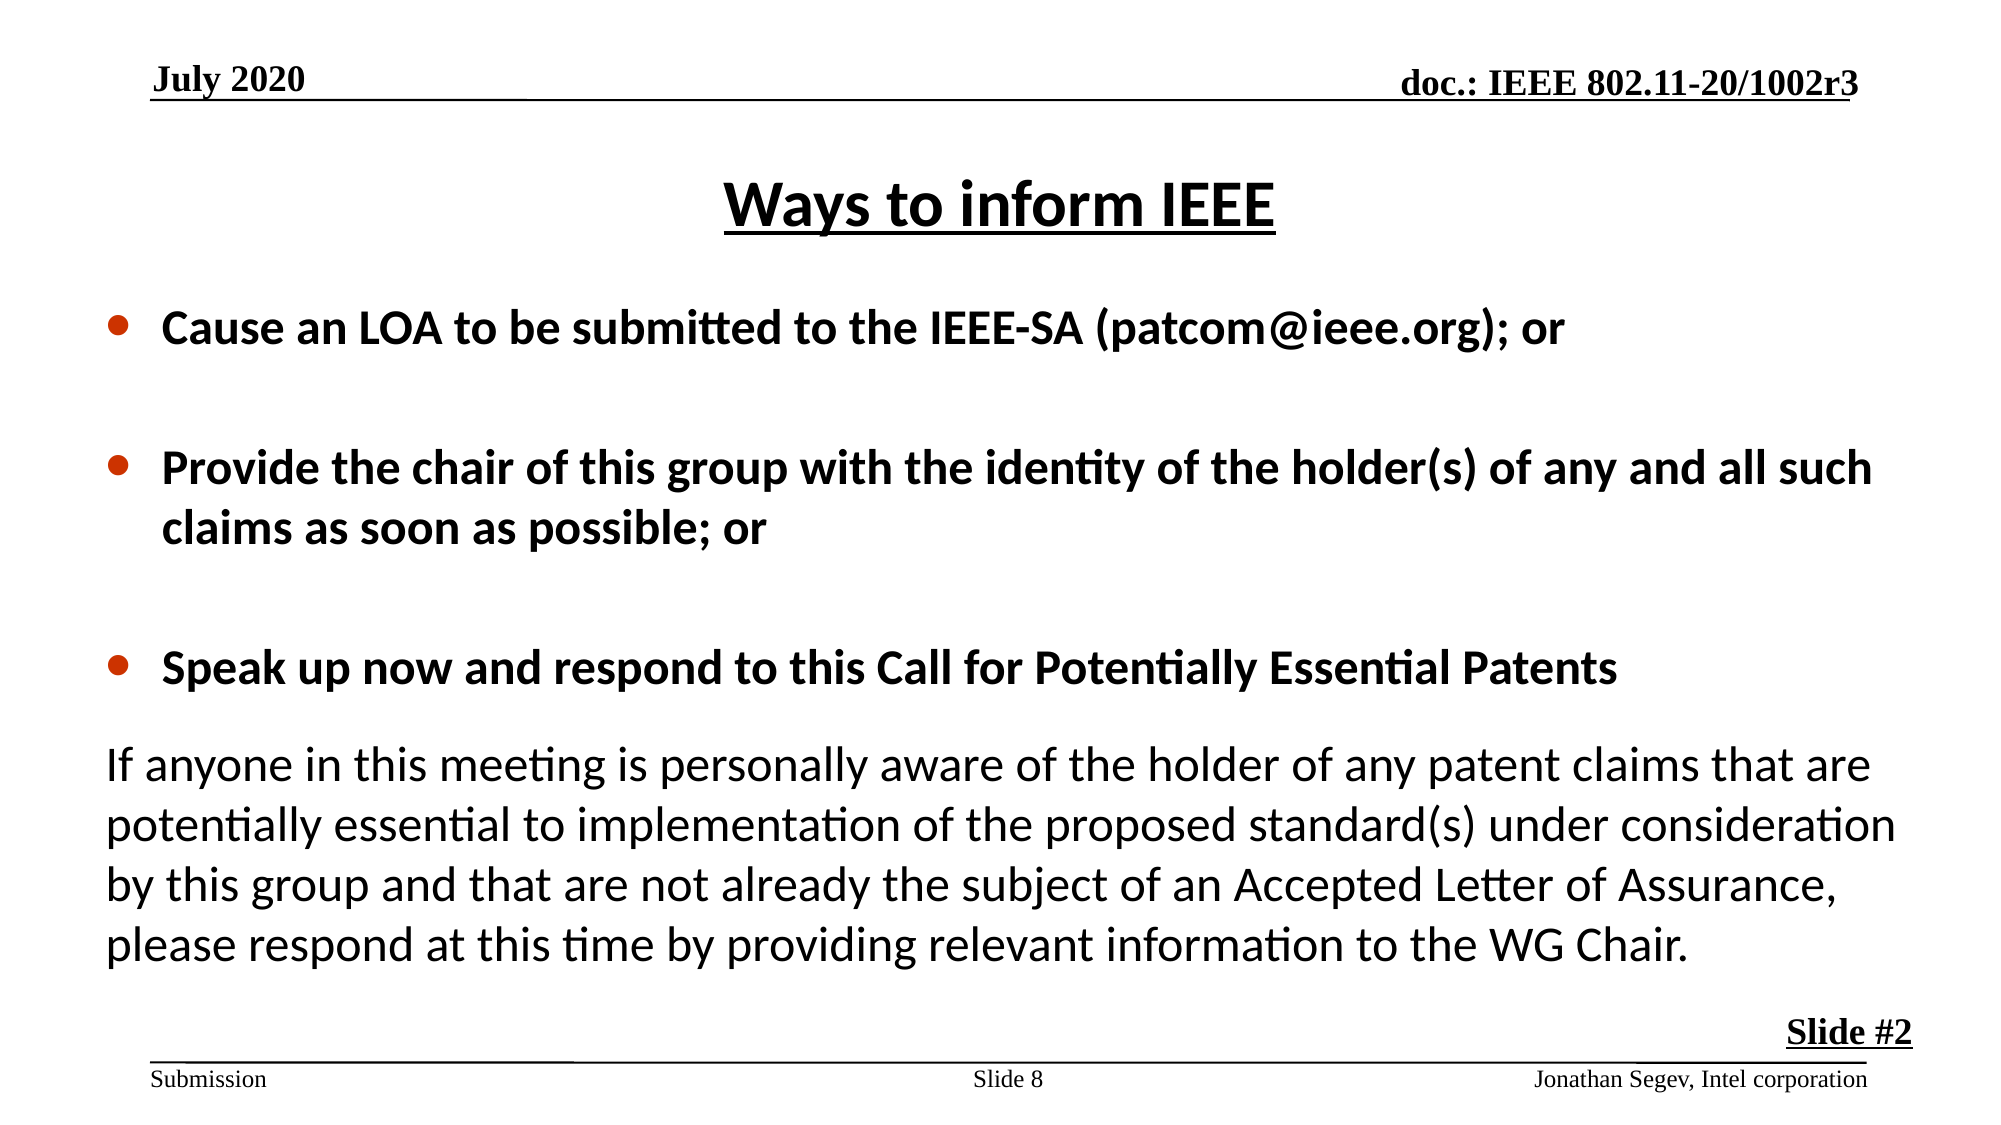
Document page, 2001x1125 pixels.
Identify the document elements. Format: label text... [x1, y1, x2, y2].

title Ways to inform IEEE [149, 112, 1850, 286]
slide_number Slide 8 [950, 1061, 1067, 1123]
footer Jonathan Segev, Intel corporation [1171, 1061, 1869, 1093]
text_box Slide #2 [1771, 999, 1928, 1060]
list Cause an LOA to be submitted to the IEEE-SA (patcom@ieee.org); or Provide the chair of this group with the identity of the holder(s) of any and all such claims as soon as possible; or Speak up now and respond to this Call for Potentially Essential Patents If anyone in this meeting is personally aware of the holder of any patent claims that are potentially essential to implementation of the proposed standard(s) under consideration by this group and that are not already the subject of an Accepted Letter of Assurance, please respond at this time by providing relevant information to the WG Chair. [90, 286, 1946, 1000]
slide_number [152, 54, 563, 100]
